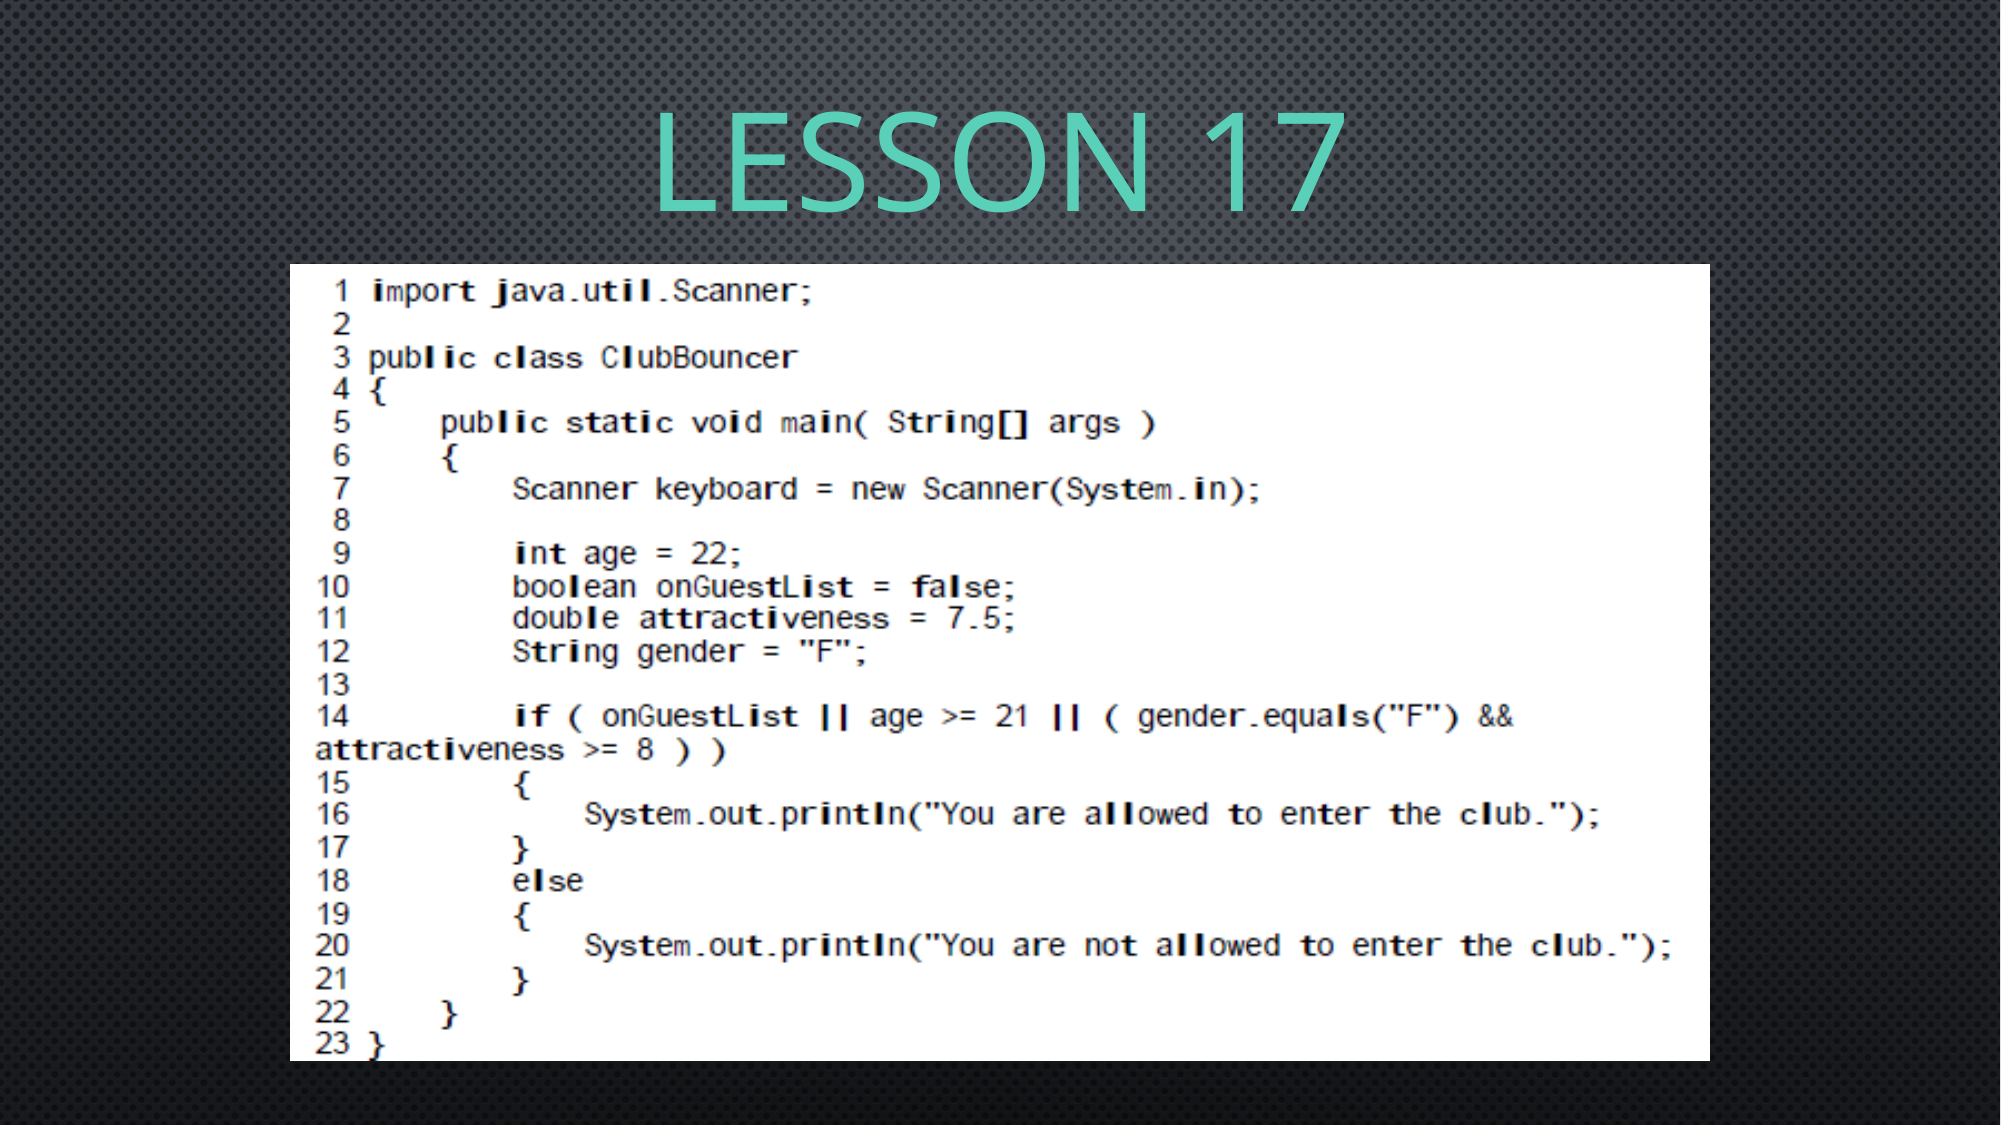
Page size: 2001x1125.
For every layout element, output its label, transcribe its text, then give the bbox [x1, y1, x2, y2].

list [289, 263, 1710, 1061]
title Lesson 17 [0, 0, 2000, 313]
